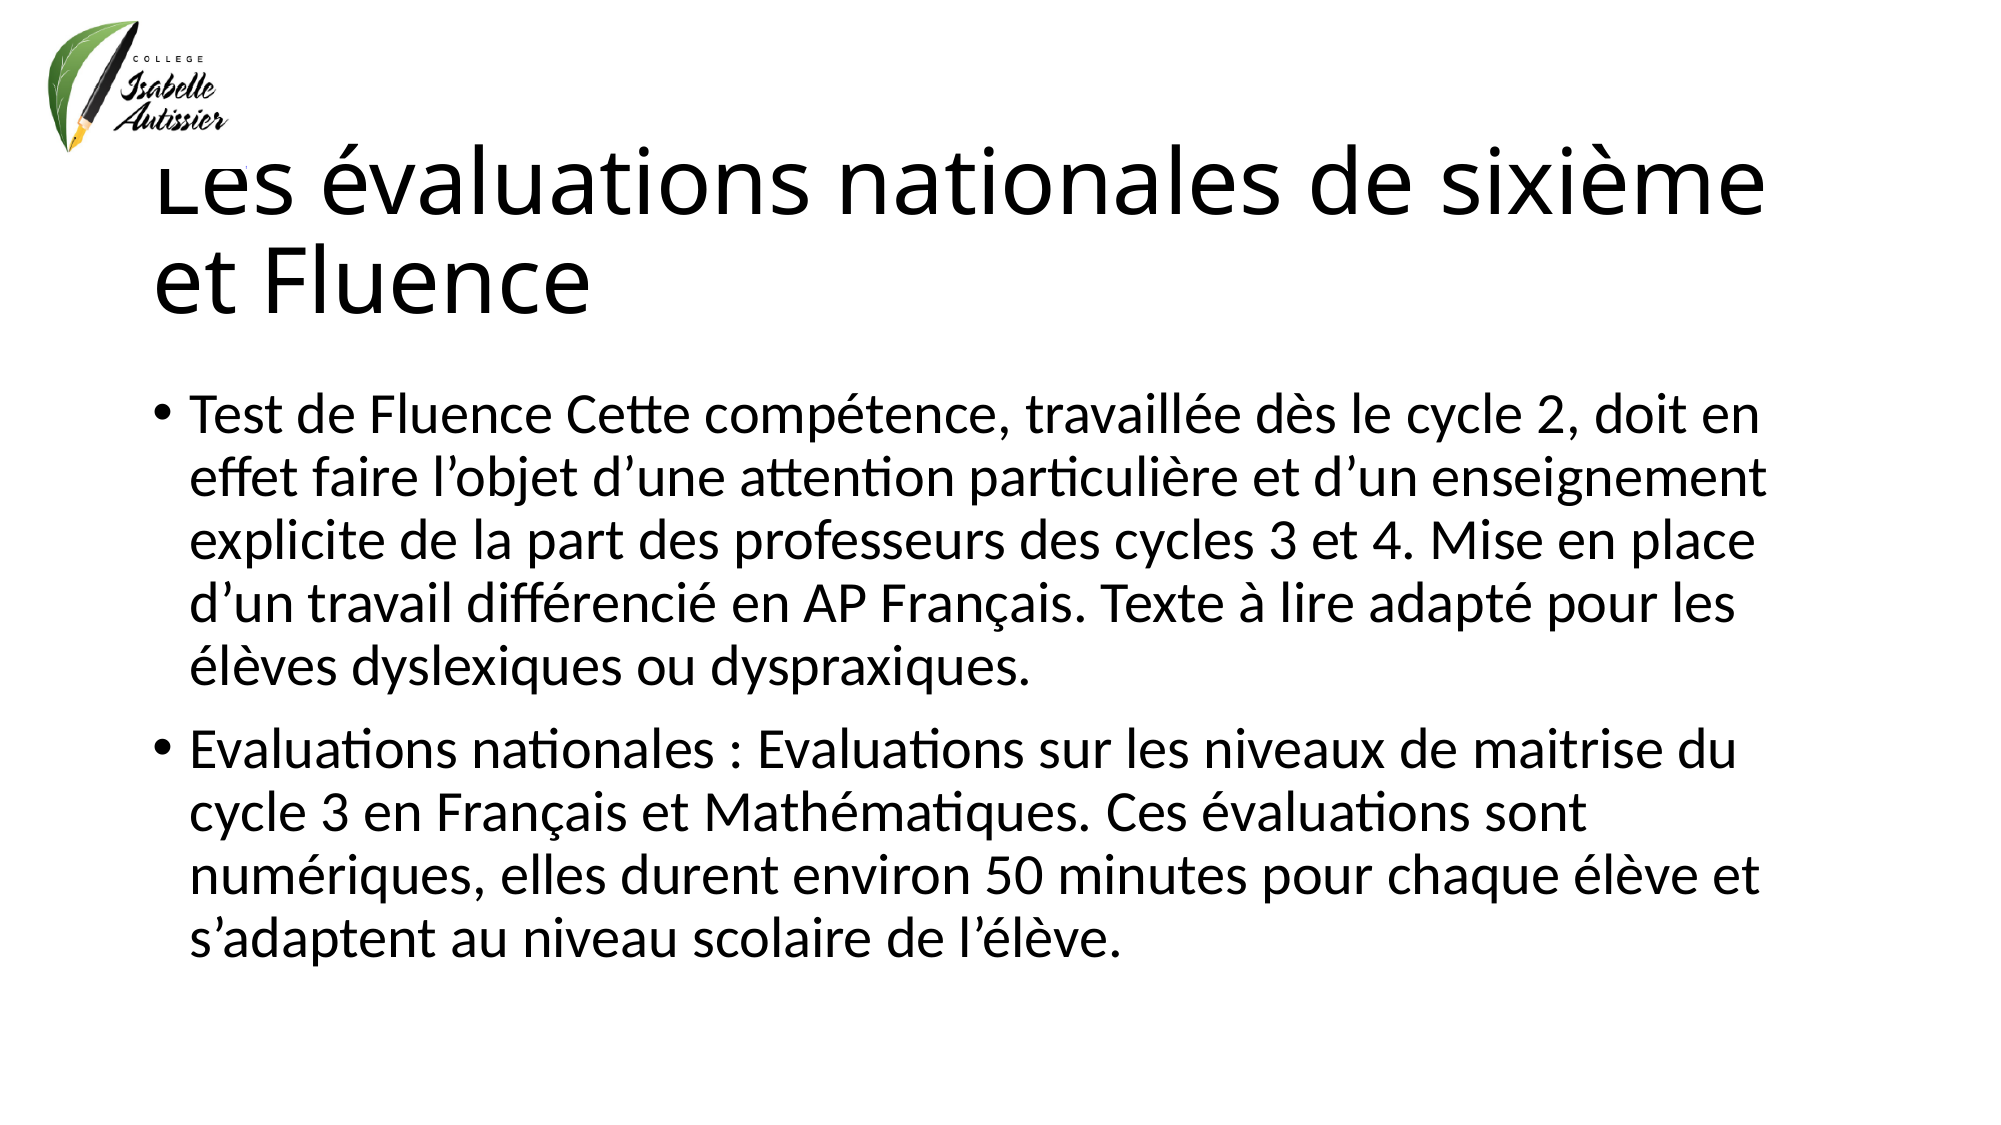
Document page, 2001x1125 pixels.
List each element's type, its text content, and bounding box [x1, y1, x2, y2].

title Les évaluations nationales de sixième et Fluence [137, 125, 1863, 343]
picture [28, 6, 247, 169]
list Test de Fluence Cette compétence, travaillée dès le cycle 2, doit en effet faire l’objet d’une attention particulière et d’un enseignement explicite de la part des professeurs des cycles 3 et 4. Mise en place d’un travail différencié en AP Français. Texte à lire adapté pour les élèves dyslexiques ou dyspraxiques. Evaluations nationales : Evaluations sur les niveaux de maitrise du cycle 3 en Français et Mathématiques. Ces évaluations sont numériques, elles durent environ 50 minutes pour chaque élève et s’adaptent au niveau scolaire de l’élève. [137, 375, 1863, 1090]
